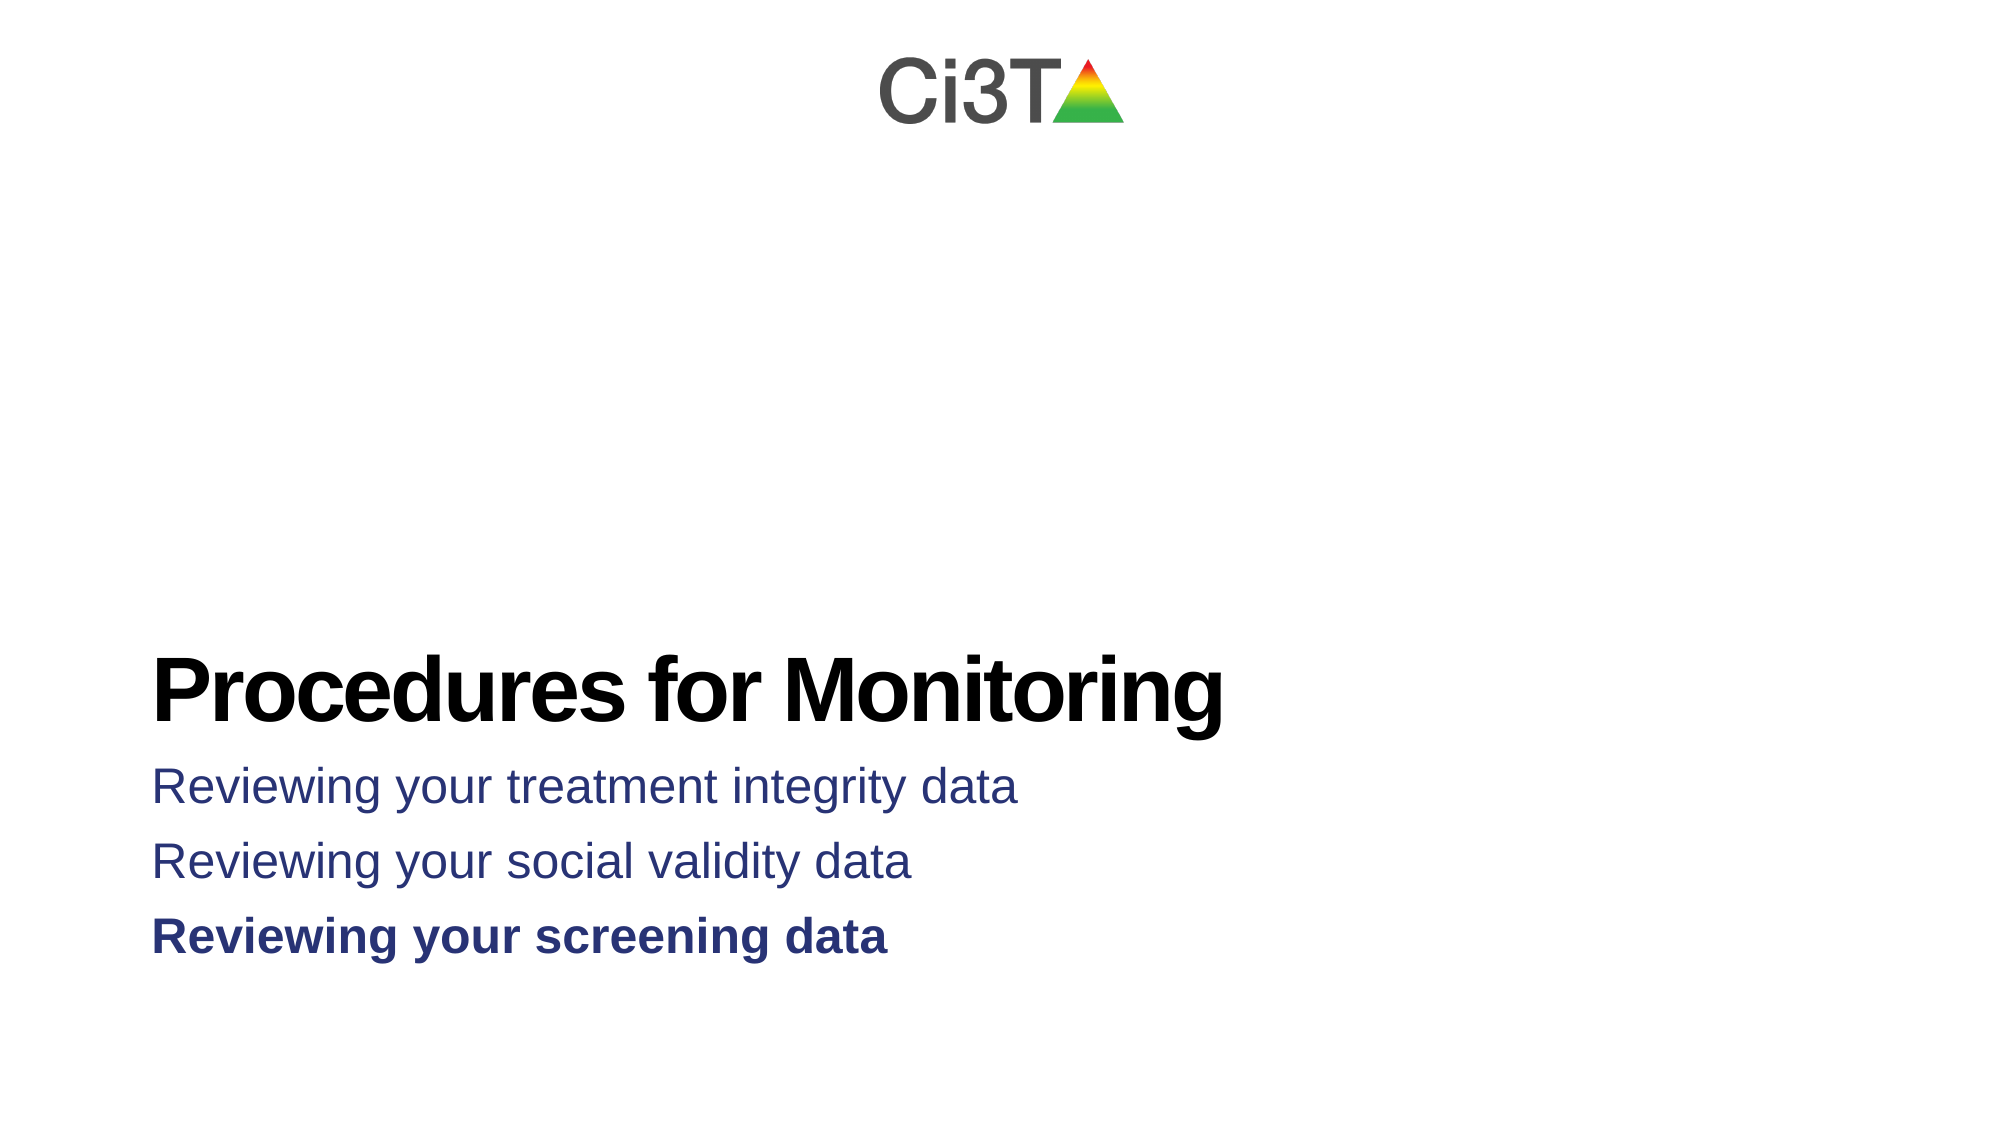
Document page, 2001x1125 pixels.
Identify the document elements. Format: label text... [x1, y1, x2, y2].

title Procedures for Monitoring [136, 280, 1862, 749]
picture [866, 36, 1134, 145]
list Reviewing your treatment integrity data Reviewing your social validity data Reviewing your screening data [136, 752, 1862, 999]
